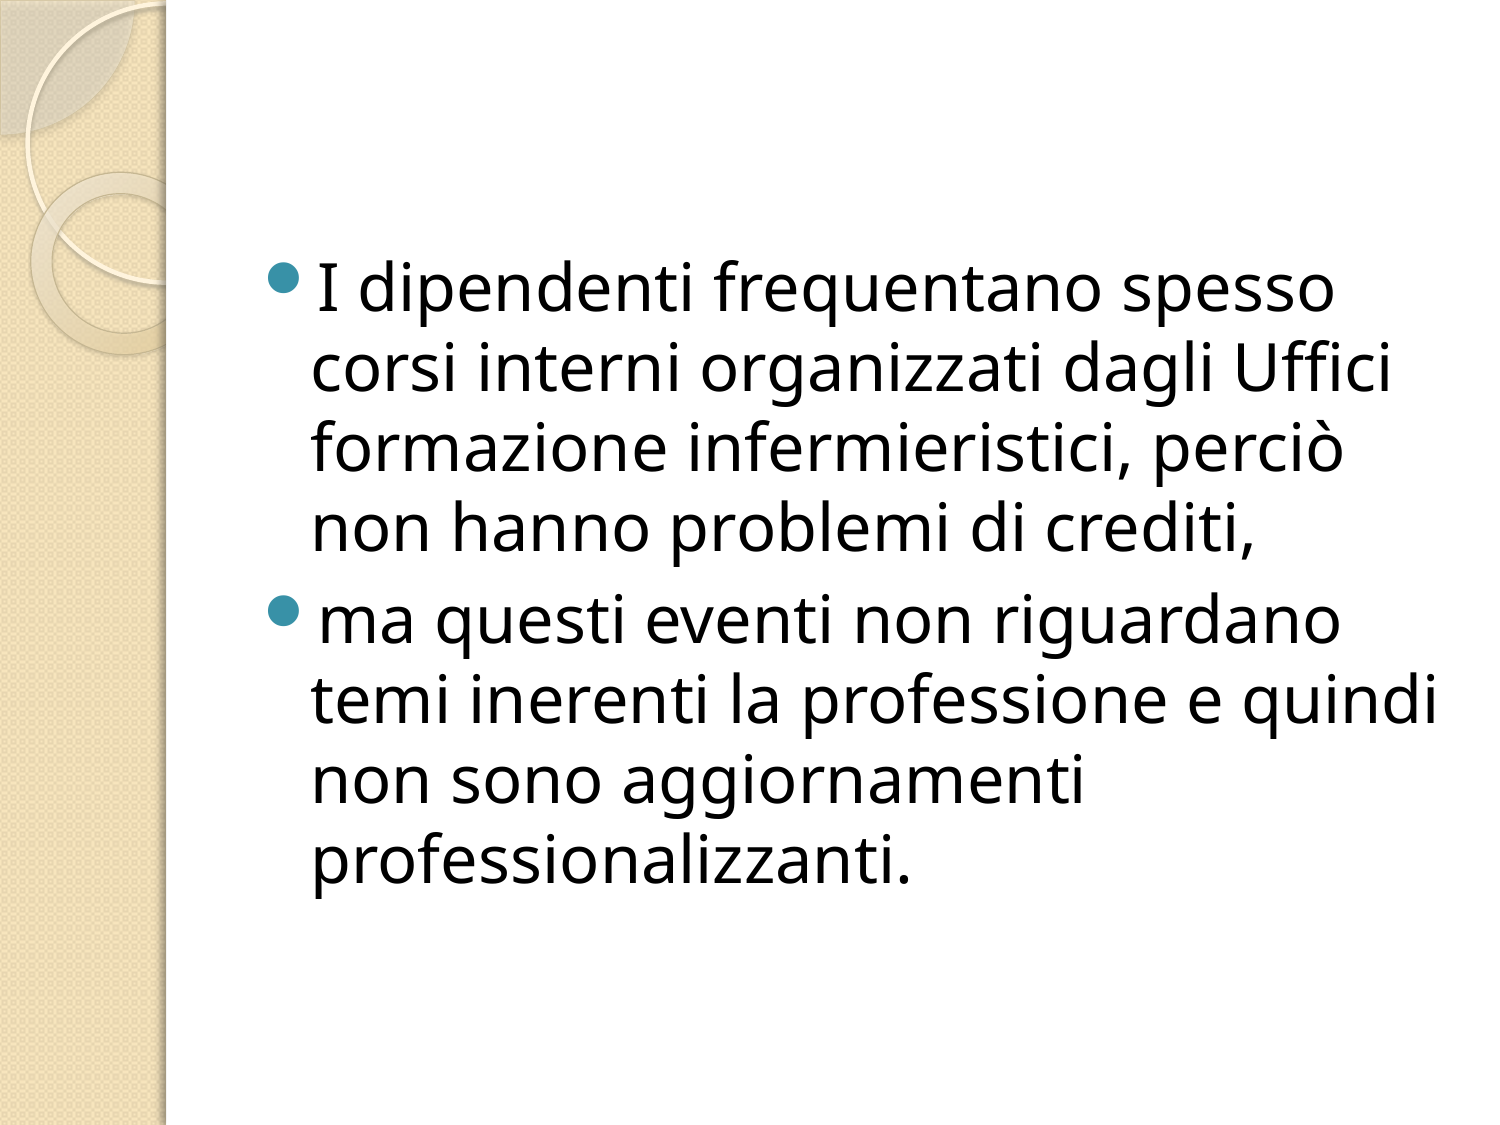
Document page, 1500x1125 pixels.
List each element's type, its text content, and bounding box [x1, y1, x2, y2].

list I dipendenti frequentano spesso corsi interni organizzati dagli Uffici formazione infermieristici, perciò non hanno problemi di crediti, ma questi eventi non riguardano temi inerenti la professione e quindi non sono aggiornamenti professionalizzanti. [235, 237, 1466, 1025]
